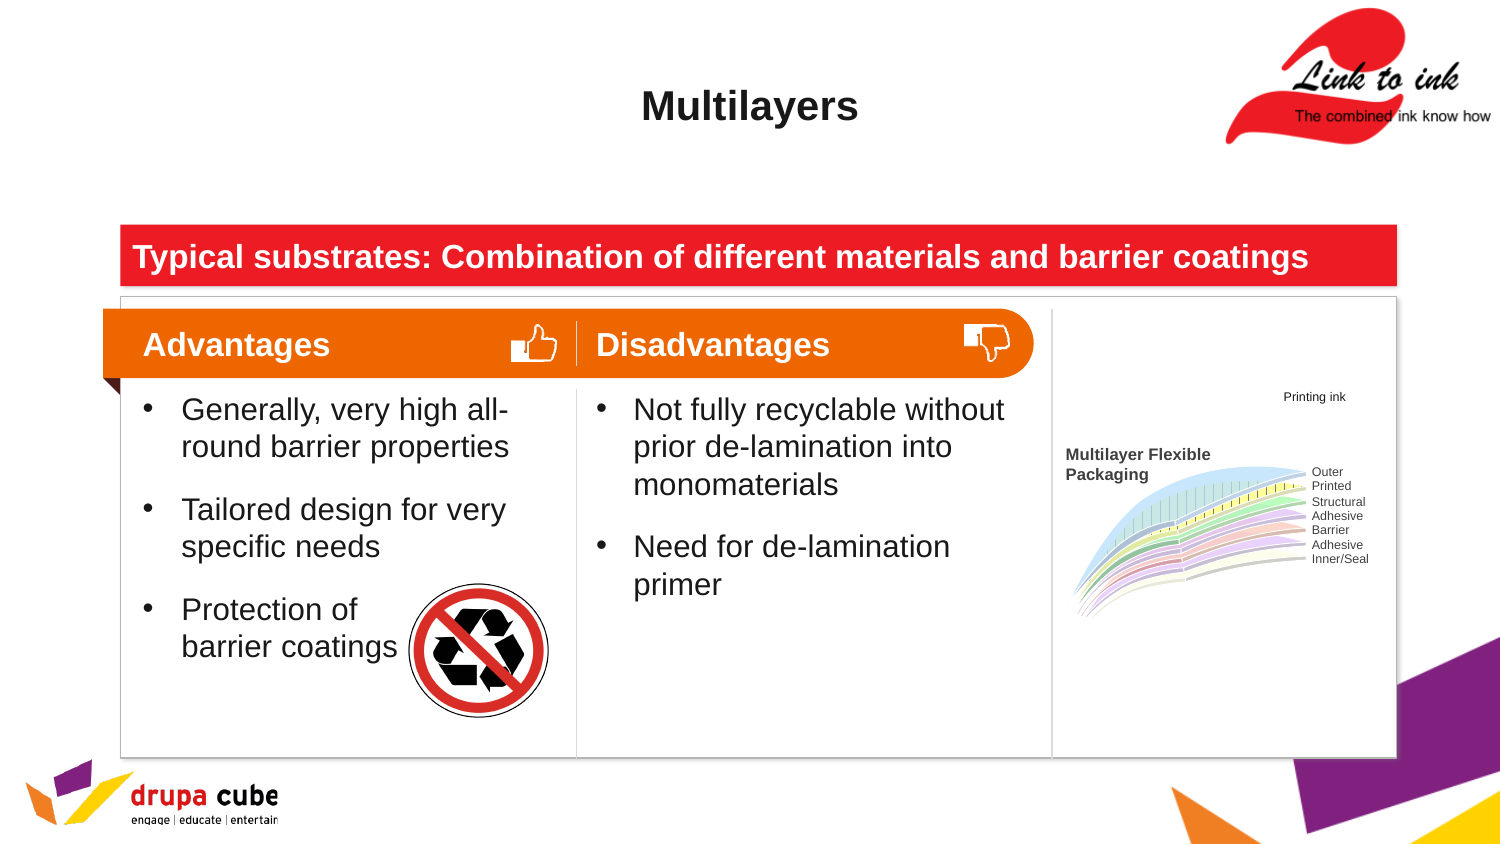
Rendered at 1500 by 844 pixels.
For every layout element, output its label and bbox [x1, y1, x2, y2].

text_box [1065, 465, 1307, 607]
picture [0, 0, 1500, 844]
